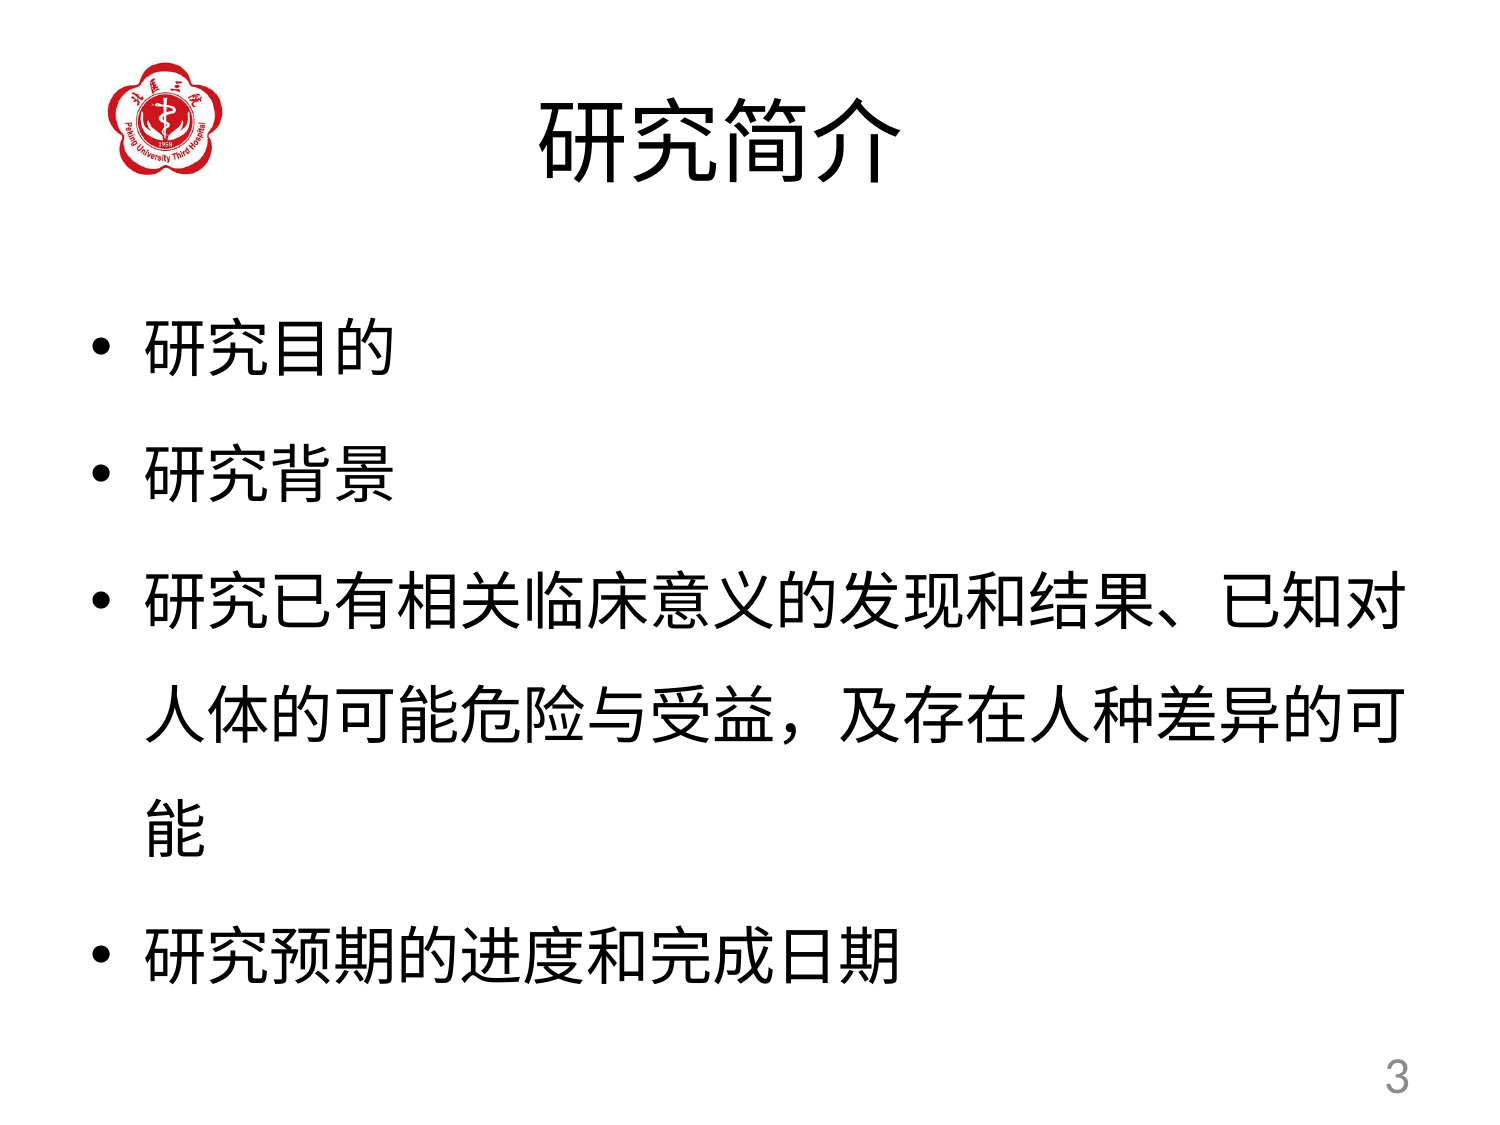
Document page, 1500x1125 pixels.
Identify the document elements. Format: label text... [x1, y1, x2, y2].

list 研究目的 研究背景 研究已有相关临床意义的发现和结果、已知对人体的可能危险与受益，及存在人种差异的可能 研究预期的进度和完成日期 [75, 262, 1425, 1005]
slide_number 3 [1074, 1042, 1425, 1103]
title 研究简介 [265, 45, 1176, 233]
picture [100, 54, 226, 180]
